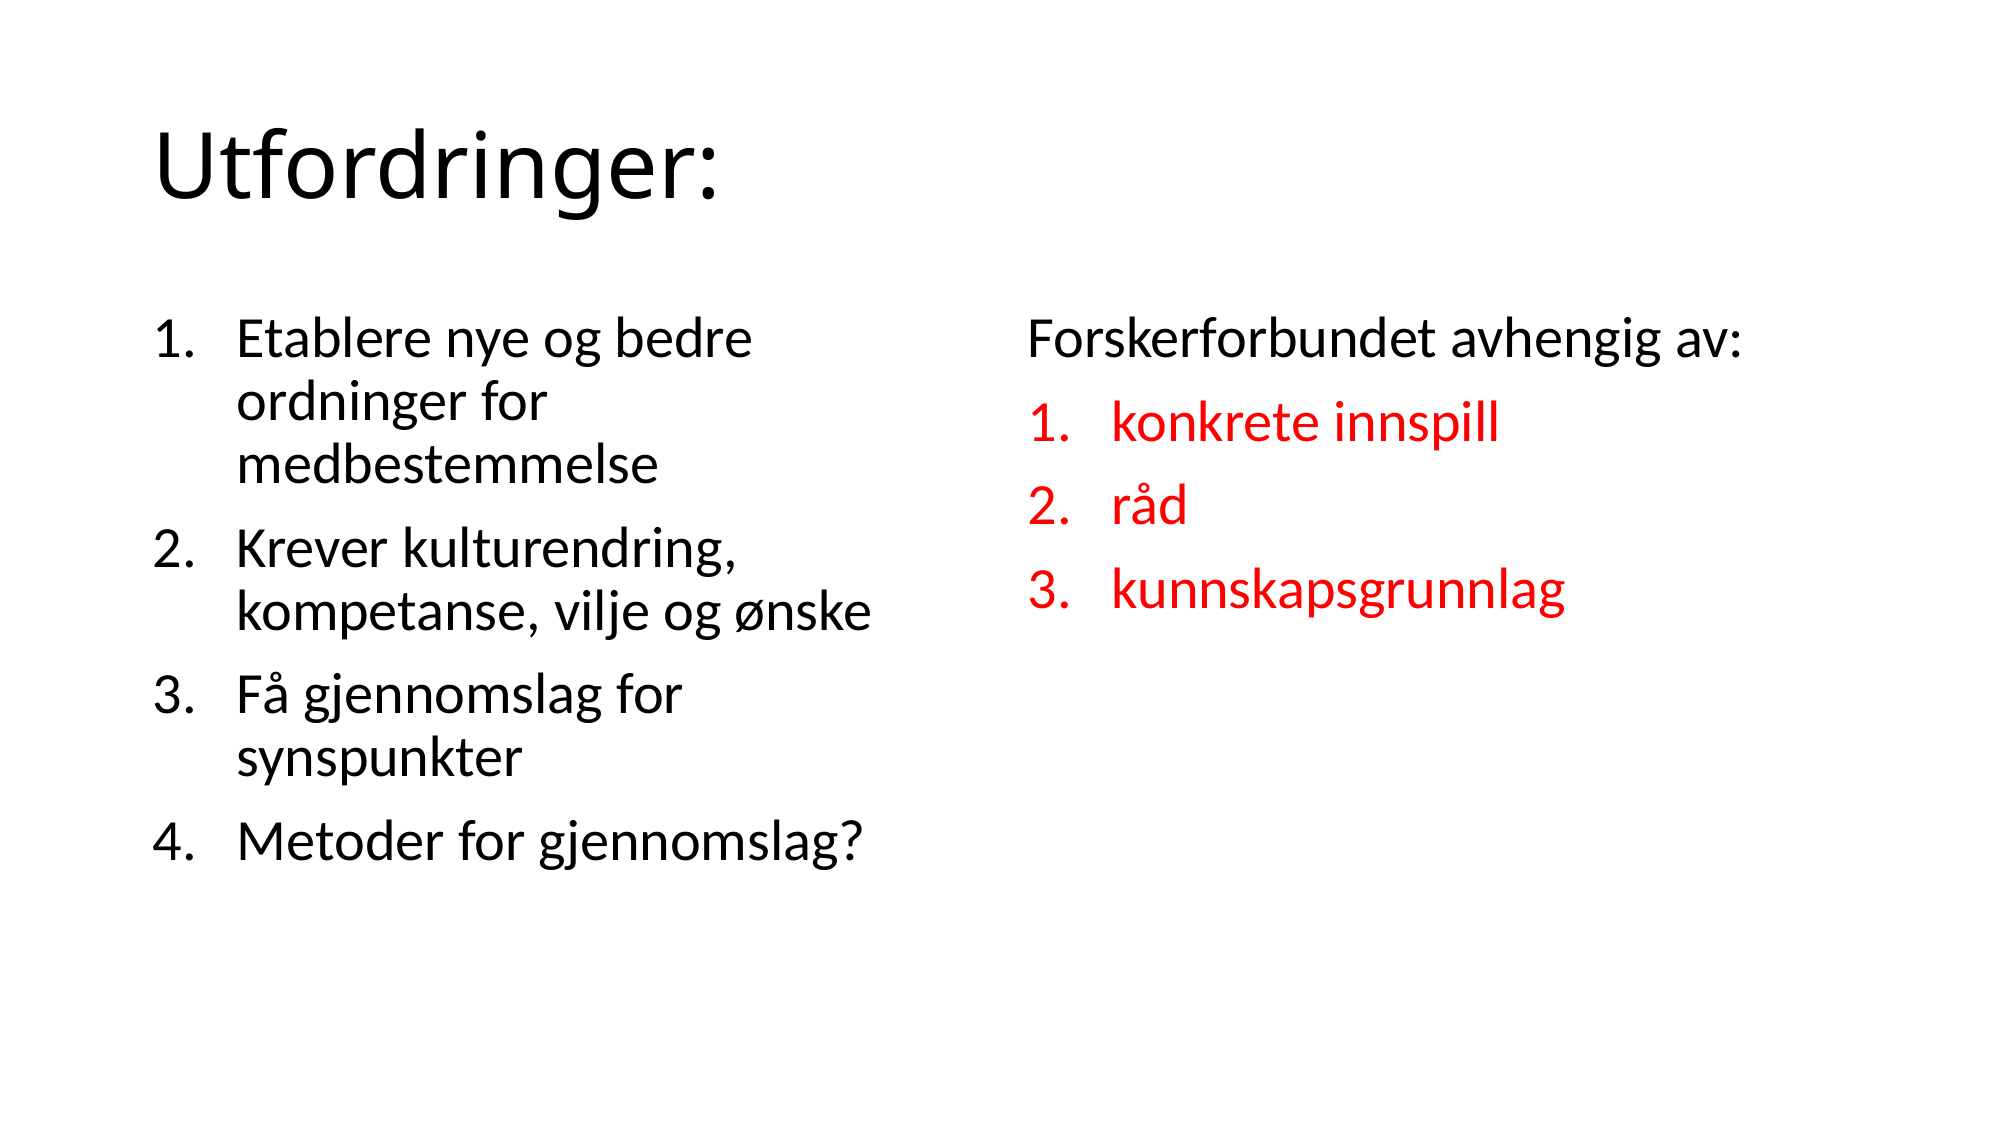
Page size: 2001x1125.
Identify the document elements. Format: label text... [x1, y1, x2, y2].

list Forskerforbundet avhengig av: konkrete innspill råd kunnskapsgrunnlag [1012, 299, 1863, 1014]
title Utfordringer: [137, 59, 1863, 278]
list Etablere nye og bedre ordninger for medbestemmelse Krever kulturendring, kompetanse, vilje og ønske Få gjennomslag for synspunkter Metoder for gjennomslag? [137, 299, 988, 1014]
